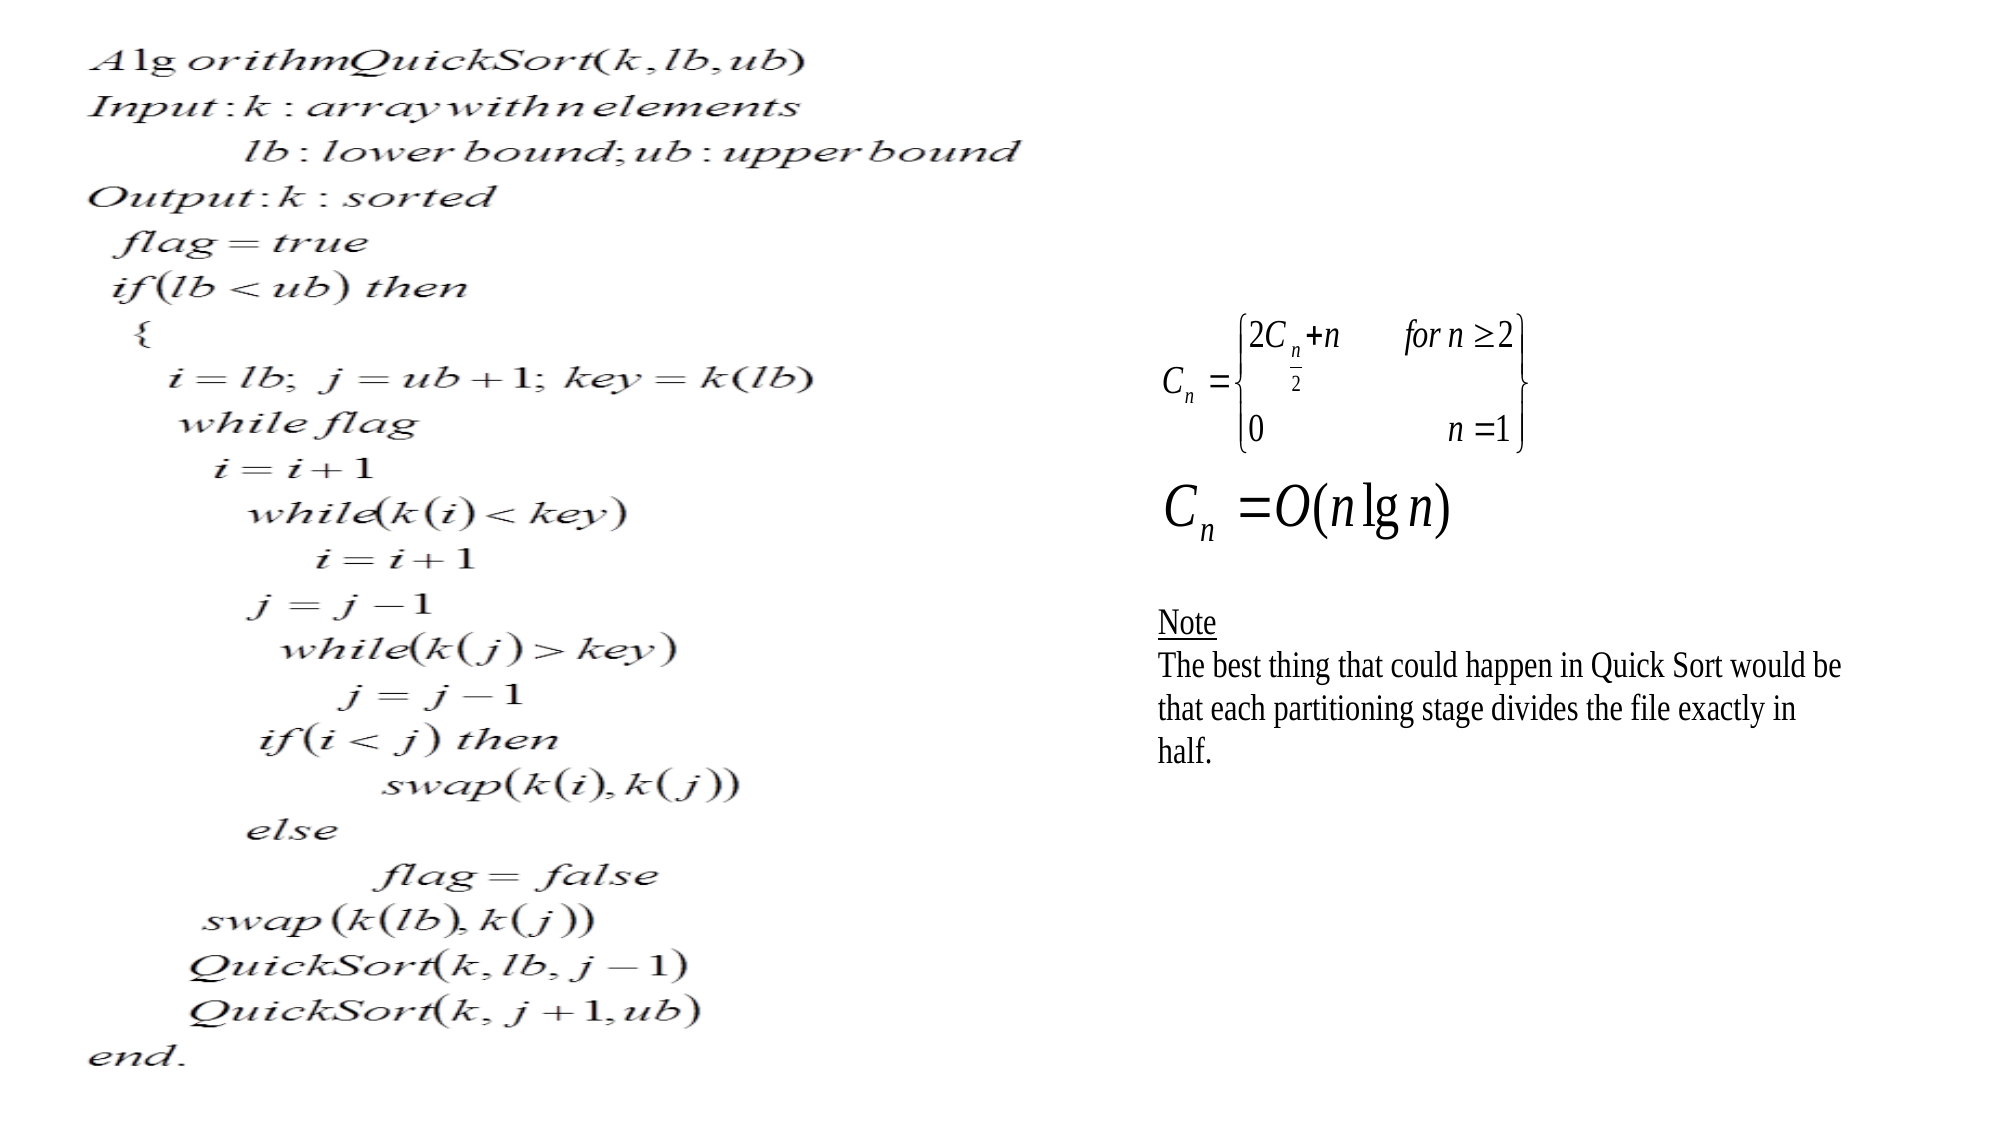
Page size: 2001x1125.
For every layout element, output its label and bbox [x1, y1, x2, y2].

list [79, 43, 1032, 1075]
picture [1157, 304, 1857, 773]
